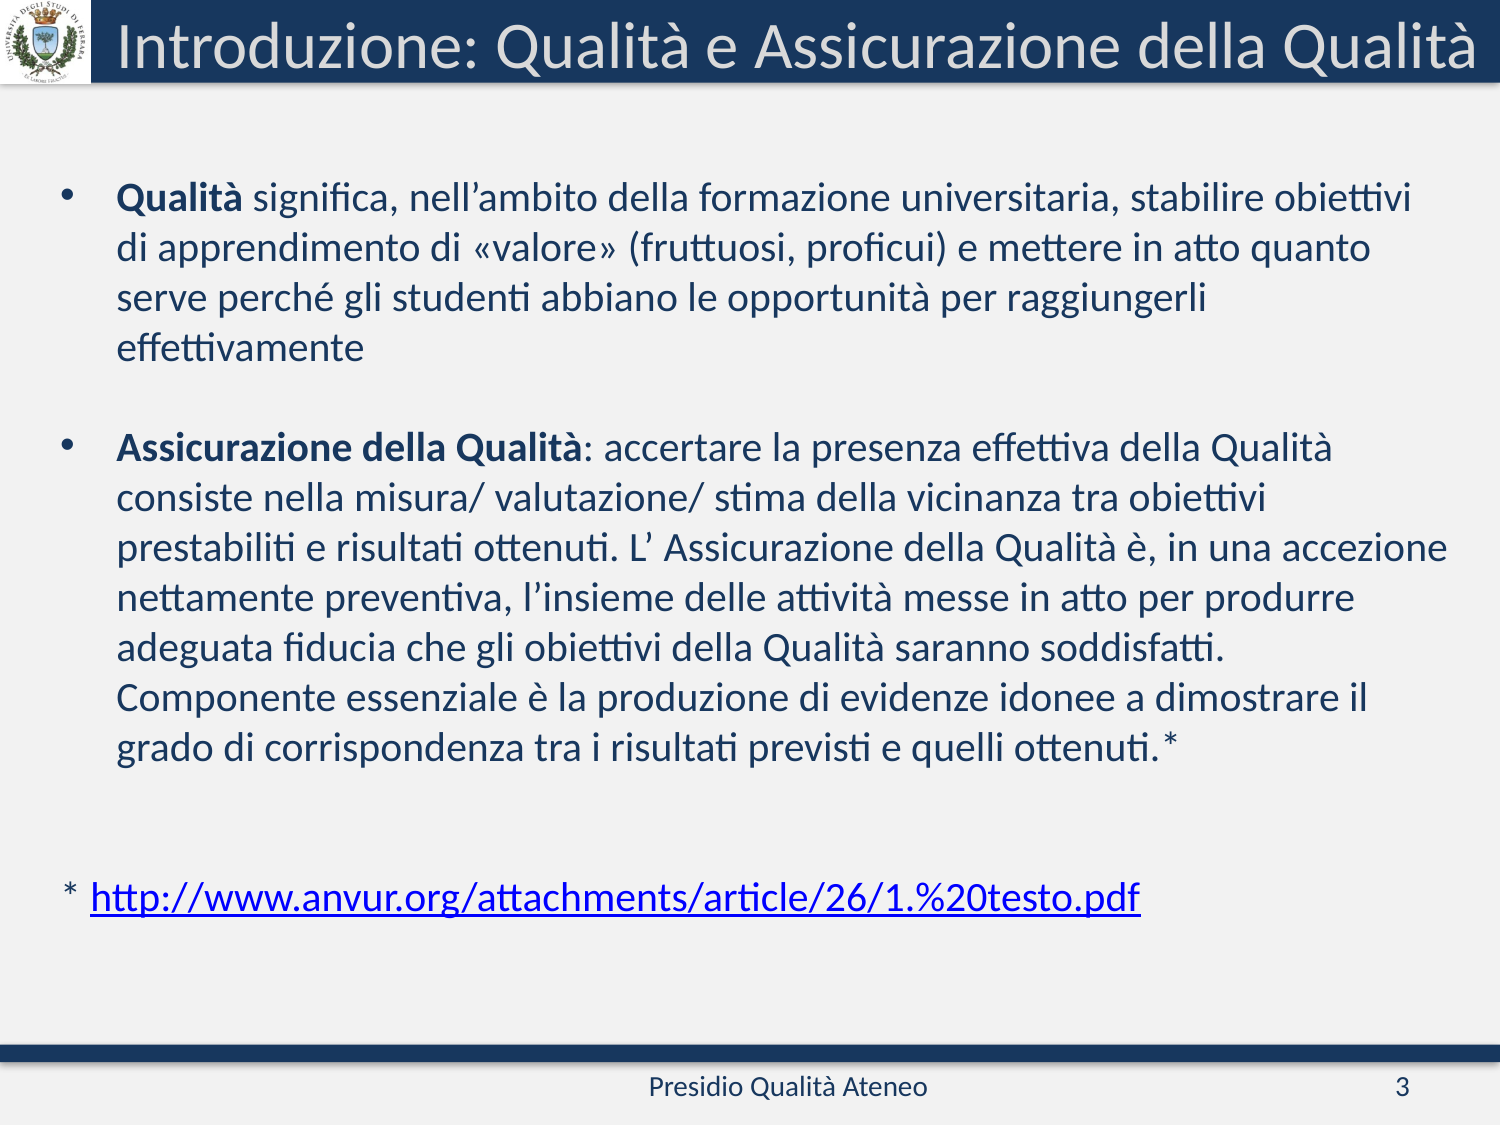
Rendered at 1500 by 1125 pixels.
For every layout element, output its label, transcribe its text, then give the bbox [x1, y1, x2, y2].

text_box [0, 1044, 1500, 1063]
footer Presidio Qualità Ateneo [298, 1067, 1280, 1103]
picture [0, 0, 91, 84]
text_box Introduzione: Qualità e Assicurazione della Qualità [93, 1, 1487, 82]
slide_number 3 [1280, 1067, 1425, 1103]
text_box Qualità significa, nell’ambito della formazione universitaria, stabilire obiettivi di apprendimento di «valore» (fruttuosi, proficui) e mettere in atto quanto serve perché gli studenti abbiano le opportunità per raggiungerli effettivamente Assicurazione della Qualità: accertare la presenza effettiva della Qualità consiste nella misura/ valutazione/ stima della vicinanza tra obiettivi prestabiliti e risultati ottenuti. L’ Assicurazione della Qualità è, in una accezione nettamente preventiva, l’insieme delle attività messe in atto per produrre adeguata fiducia che gli obiettivi della Qualità saranno soddisfatti. Componente essenziale è la produzione di evidenze idonee a dimostrare il grado di corrispondenza tra i risultati previsti e quelli ottenuti.* * http://www.anvur.org/attachments/article/26/1.%20testo.pdf [45, 112, 1465, 1028]
text_box [92, 0, 1500, 83]
